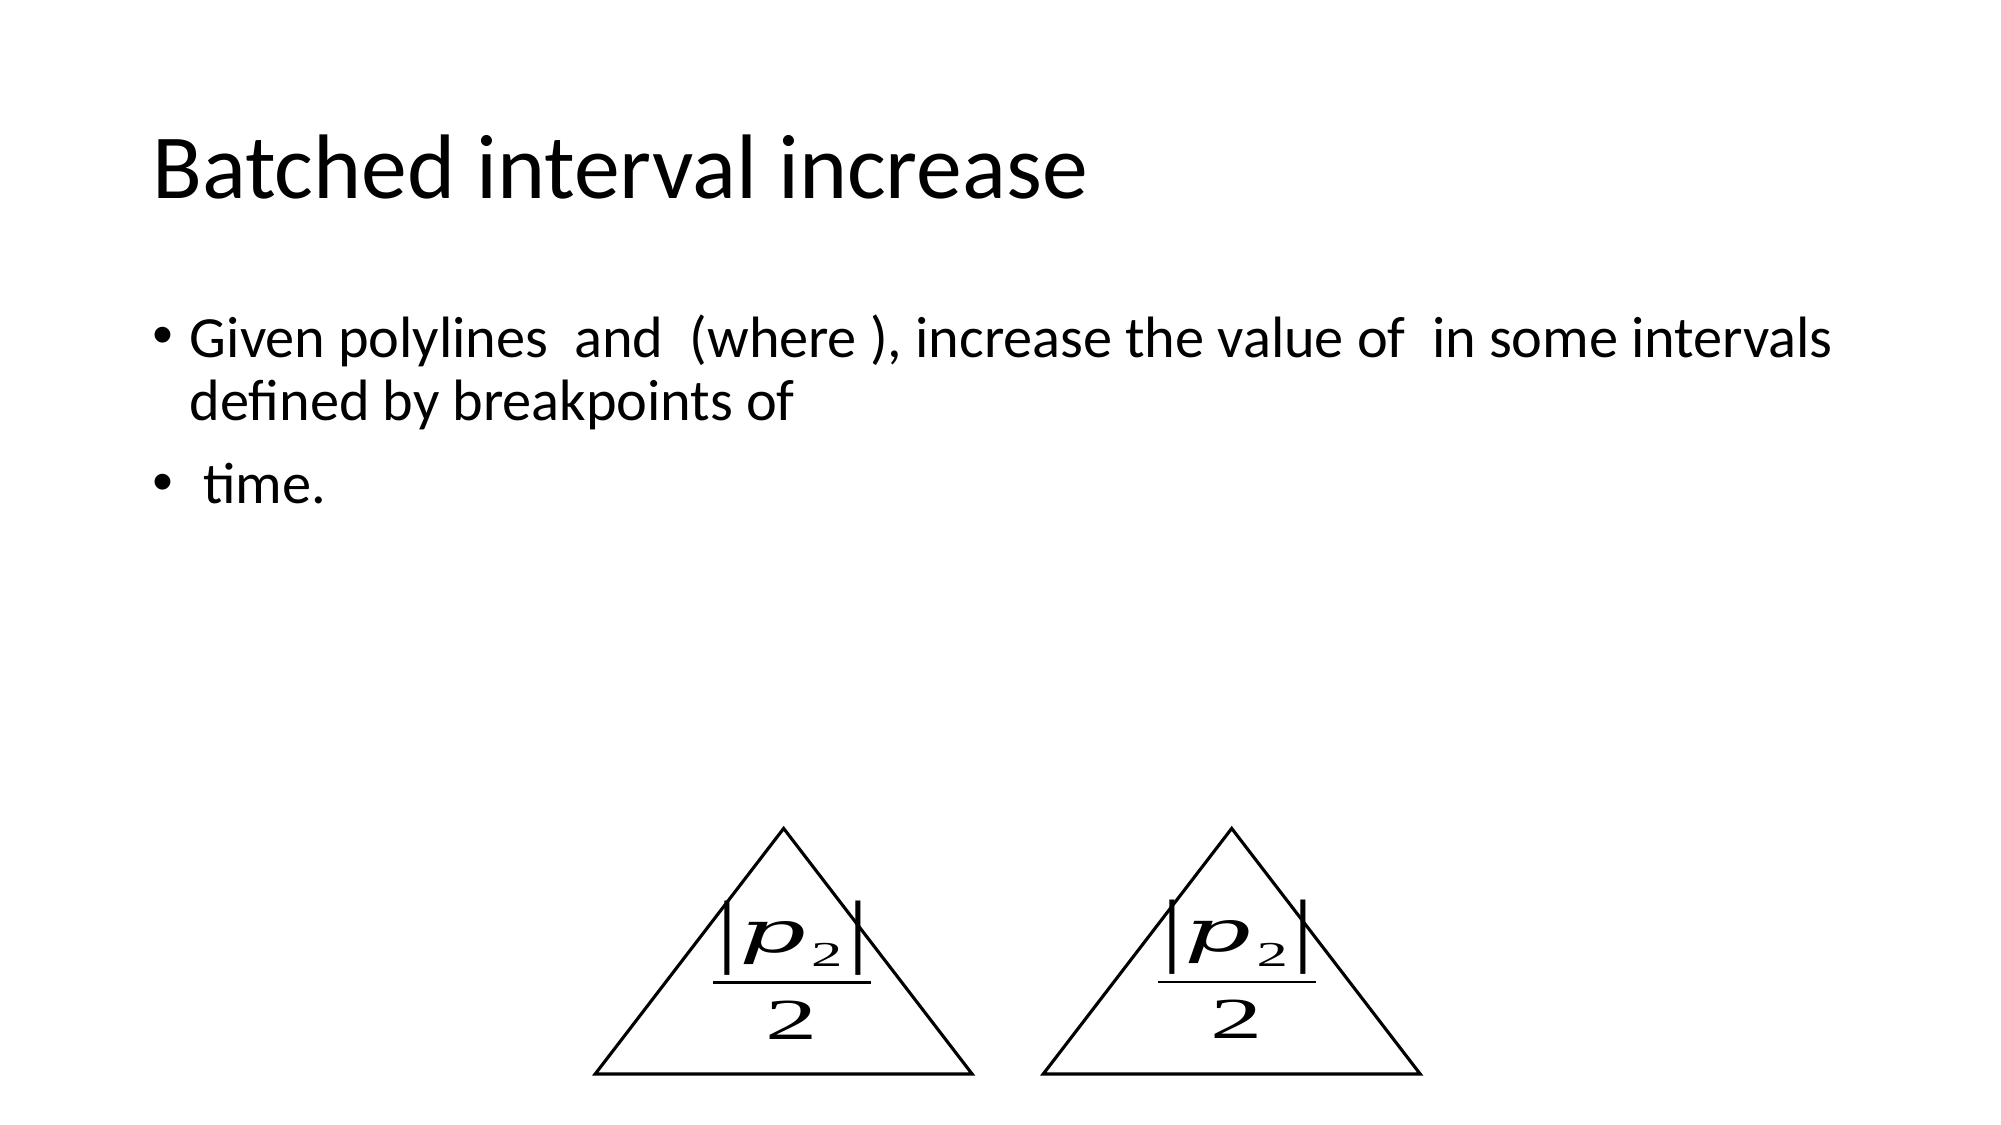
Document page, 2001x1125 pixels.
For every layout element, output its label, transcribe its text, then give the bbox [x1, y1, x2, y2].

text_box [593, 826, 975, 1076]
text_box [1041, 826, 1423, 1076]
title Batched interval increase [137, 59, 1863, 278]
